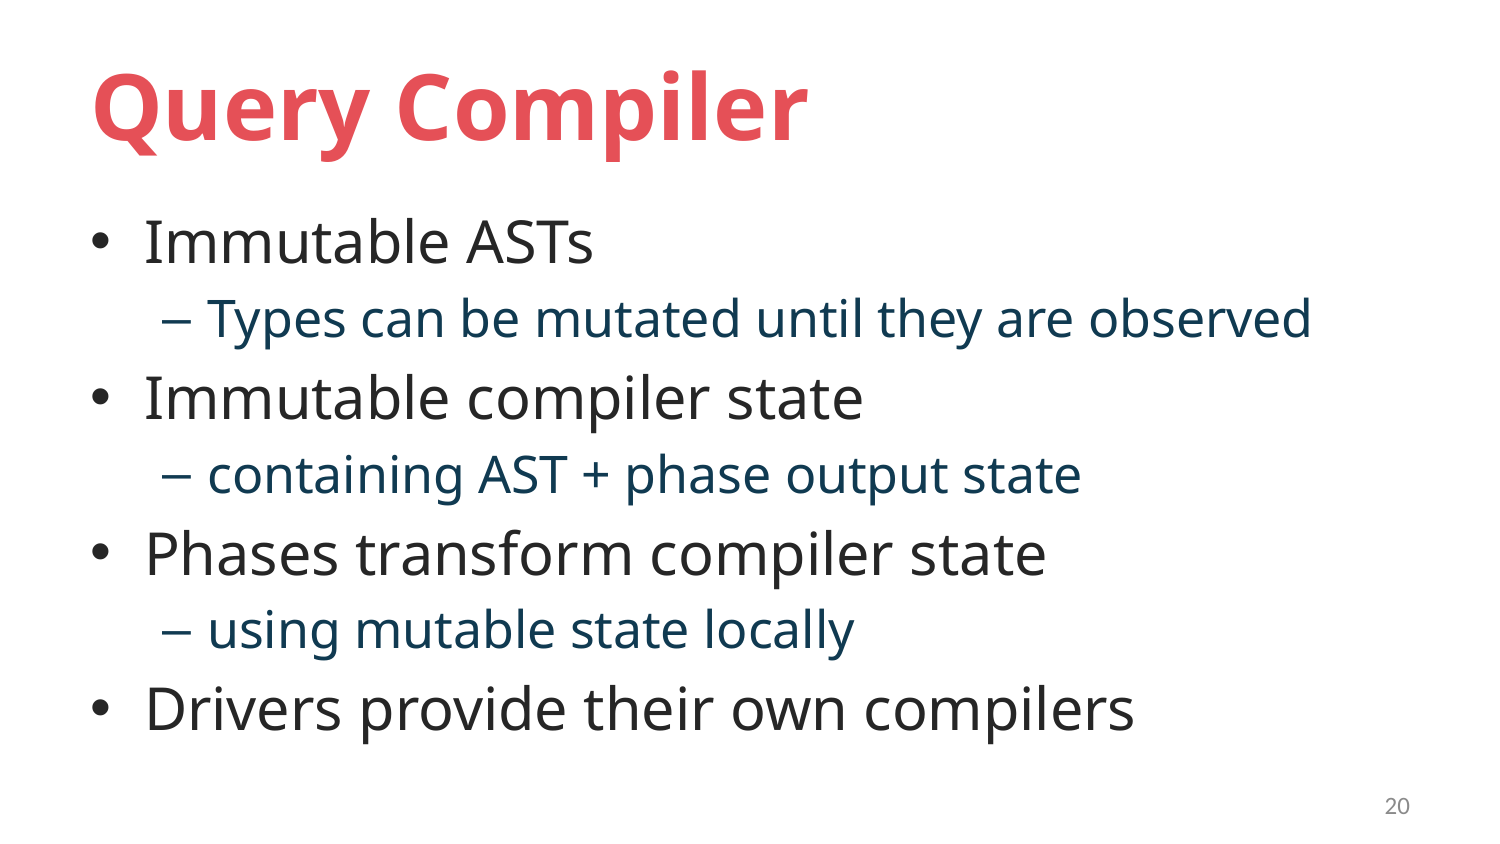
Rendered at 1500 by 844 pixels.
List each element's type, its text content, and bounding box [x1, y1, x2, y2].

title Query Compiler [75, 33, 1425, 175]
list Immutable ASTs Types can be mutated until they are observed Immutable compiler state containing AST + phase output state Phases transform compiler state using mutable state locally Drivers provide their own compilers [75, 196, 1425, 754]
slide_number 20 [1074, 782, 1425, 827]
